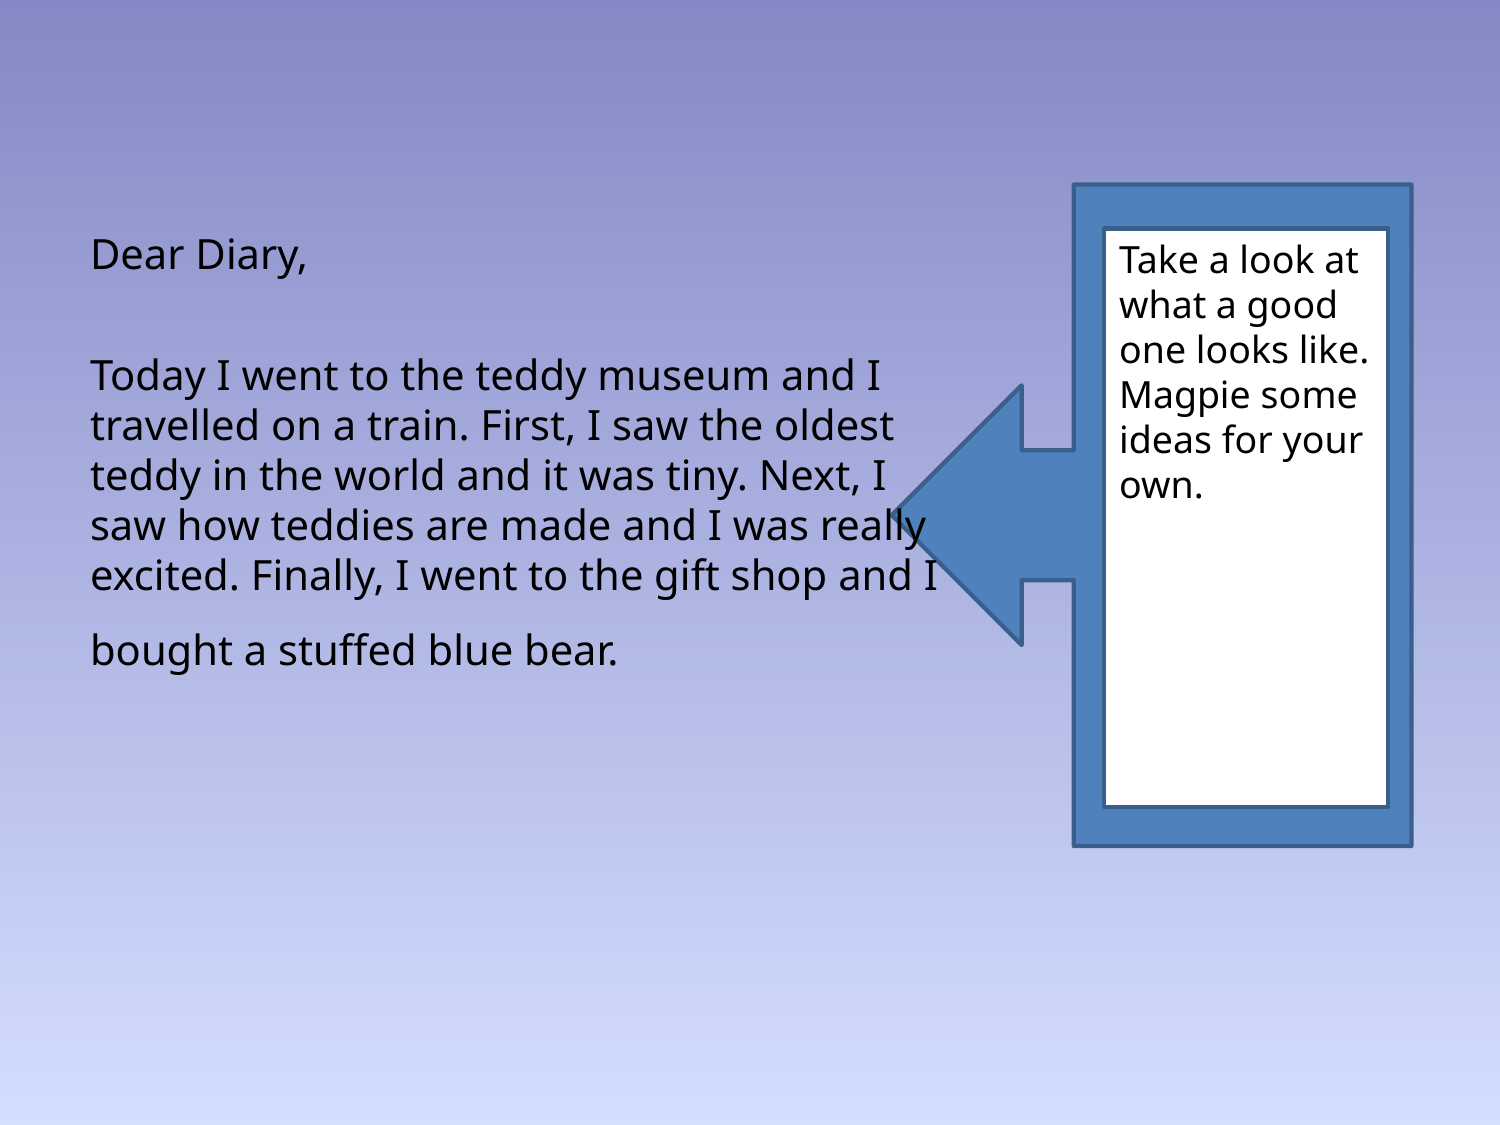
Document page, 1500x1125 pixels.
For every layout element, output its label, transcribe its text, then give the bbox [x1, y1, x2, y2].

list Dear Diary, Today I went to the teddy museum and I travelled on a train. First, I saw the oldest teddy in the world and it was tiny. Next, I saw how teddies are made and I was really excited. Finally, I went to the gift shop and I bought a stuffed blue bear. [75, 219, 963, 1005]
text_box [1102, 226, 1390, 809]
text_box [963, 182, 1414, 849]
text_box Take a look at what a good one looks like. Magpie some ideas for your own. [1104, 228, 1388, 514]
